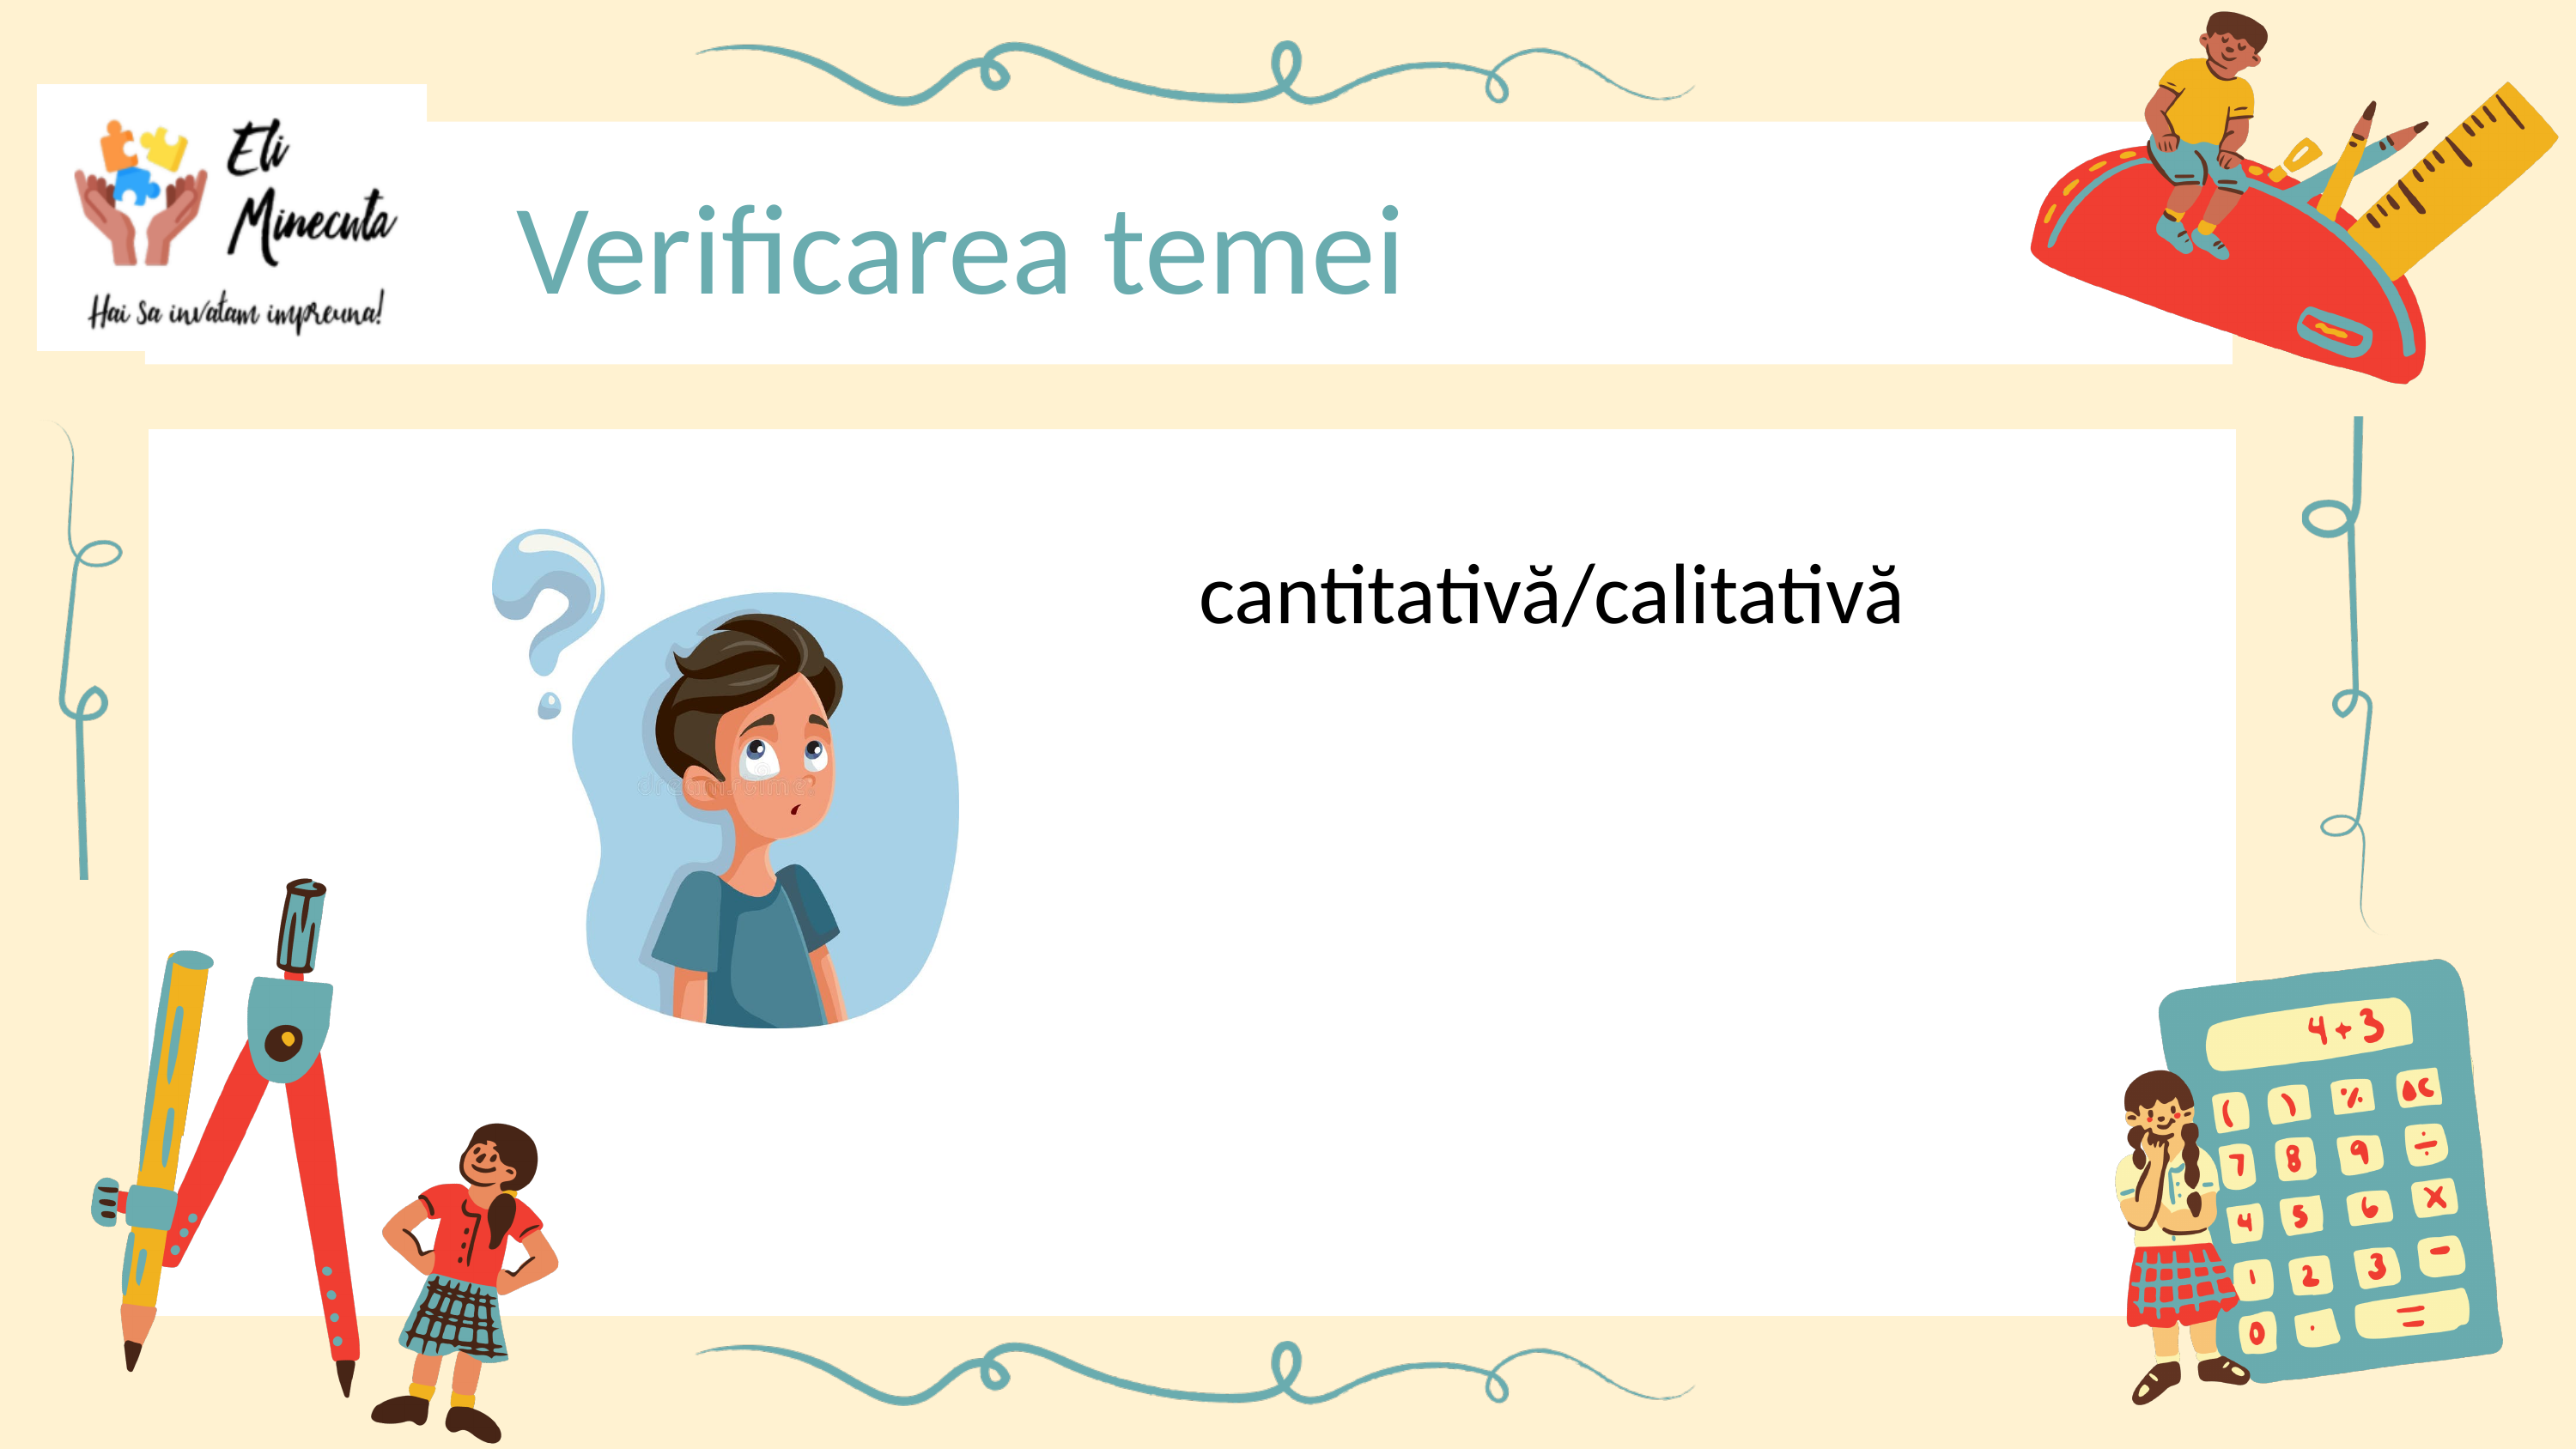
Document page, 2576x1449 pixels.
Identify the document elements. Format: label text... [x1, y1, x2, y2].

picture [2023, 0, 2570, 411]
picture [695, 40, 1696, 106]
text_box [143, 120, 2234, 366]
picture [0, 418, 959, 1448]
picture [2104, 955, 2510, 1406]
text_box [148, 428, 2237, 1316]
picture [36, 84, 428, 351]
picture [695, 1340, 1696, 1406]
picture [2085, 416, 2576, 937]
title Verificarea temei [503, 162, 1663, 324]
